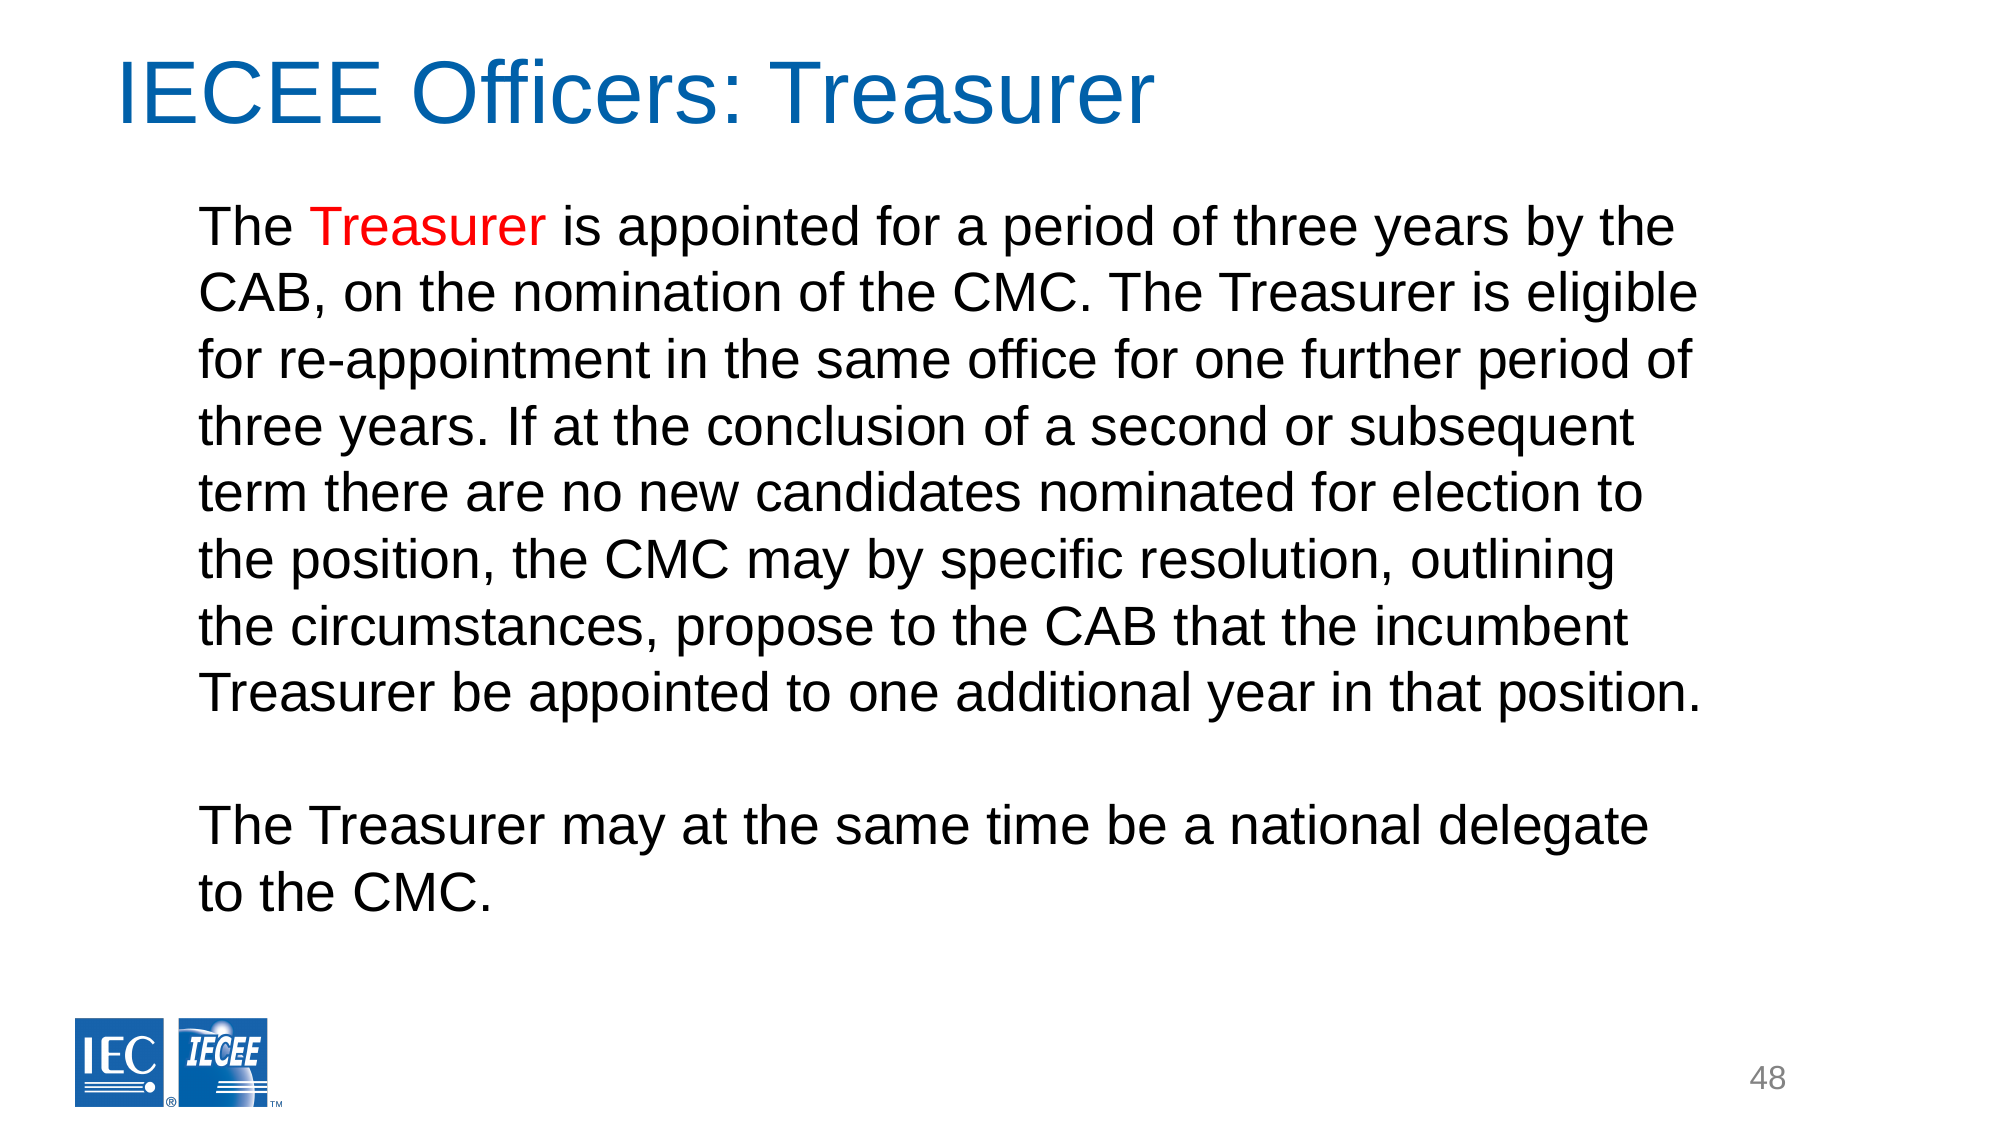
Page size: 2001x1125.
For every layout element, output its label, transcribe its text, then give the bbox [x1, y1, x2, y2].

picture [75, 1018, 282, 1107]
text_box The Treasurer is appointed for a period of three years by the CAB, on the nomination of the CMC. The Treasurer is eligible for re-appointment in the same office for one further period of three years. If at the conclusion of a second or subsequent term there are no new candidates nominated for election to the position, the CMC may by specific resolution, outlining the circumstances, propose to the CAB that the incumbent Treasurer be appointed to one additional year in that position. The Treasurer may at the same time be a national delegate to the CMC. [183, 182, 1725, 930]
title IECEE Officers: Treasurer [96, 0, 1178, 151]
slide_number 48 [1734, 1046, 1908, 1107]
